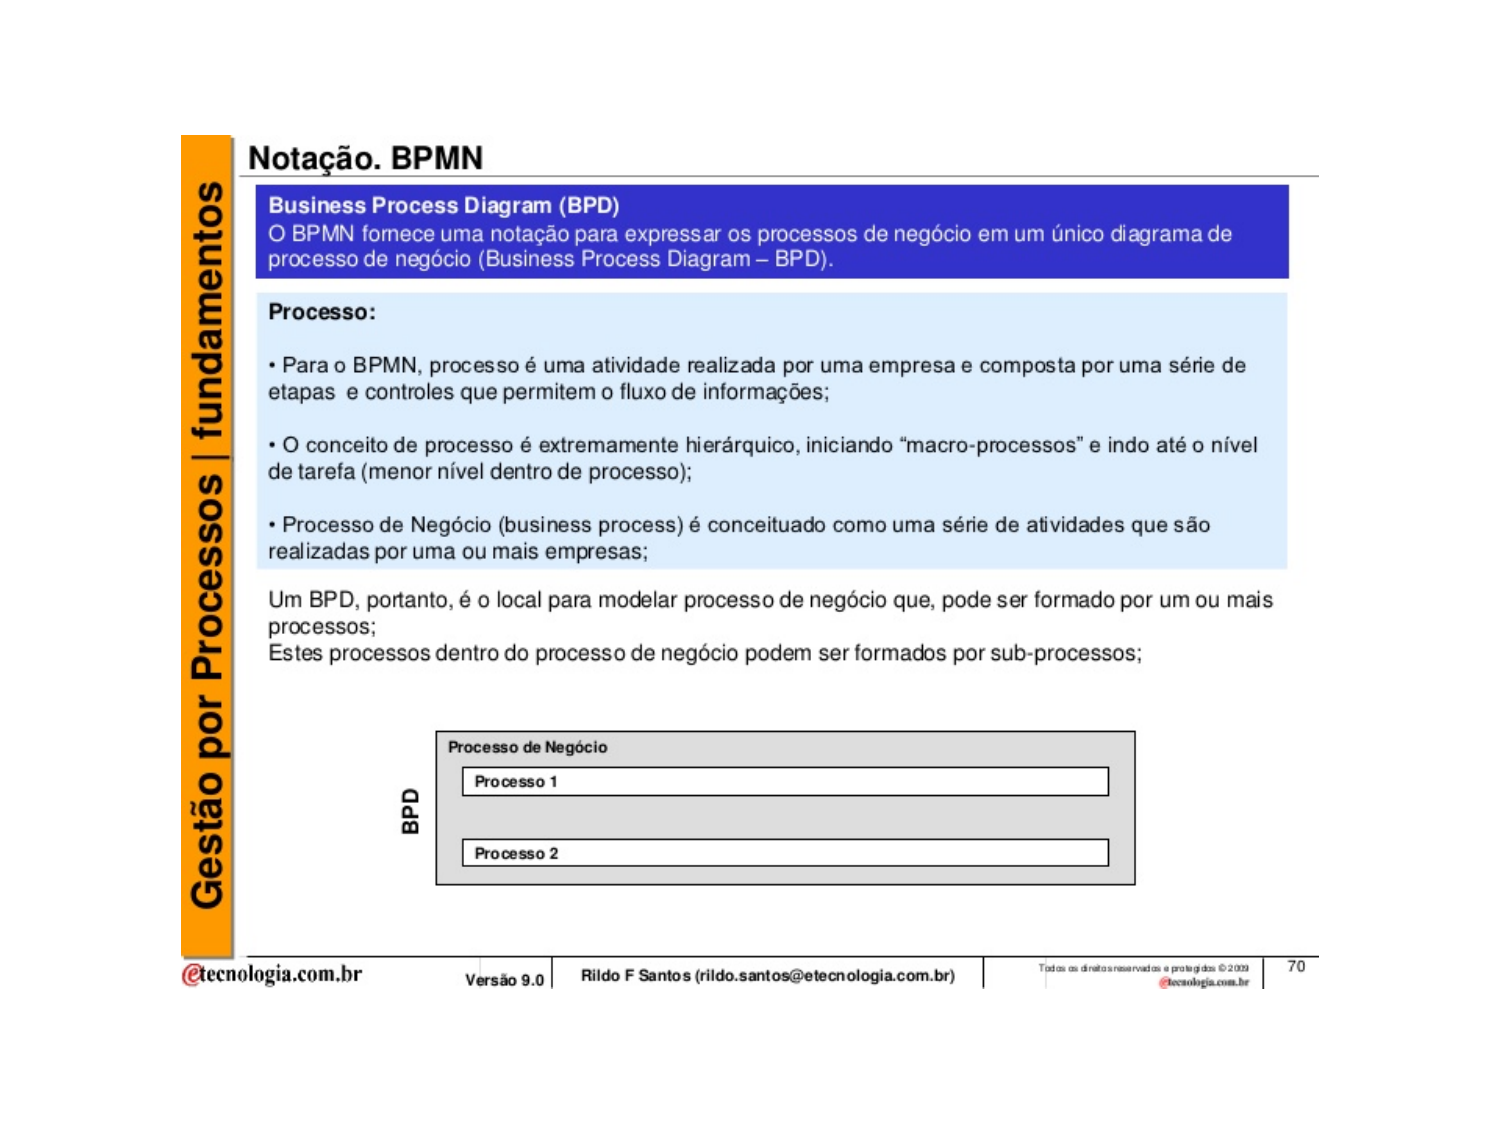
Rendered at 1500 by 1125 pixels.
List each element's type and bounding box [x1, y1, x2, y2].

picture [180, 135, 1319, 990]
